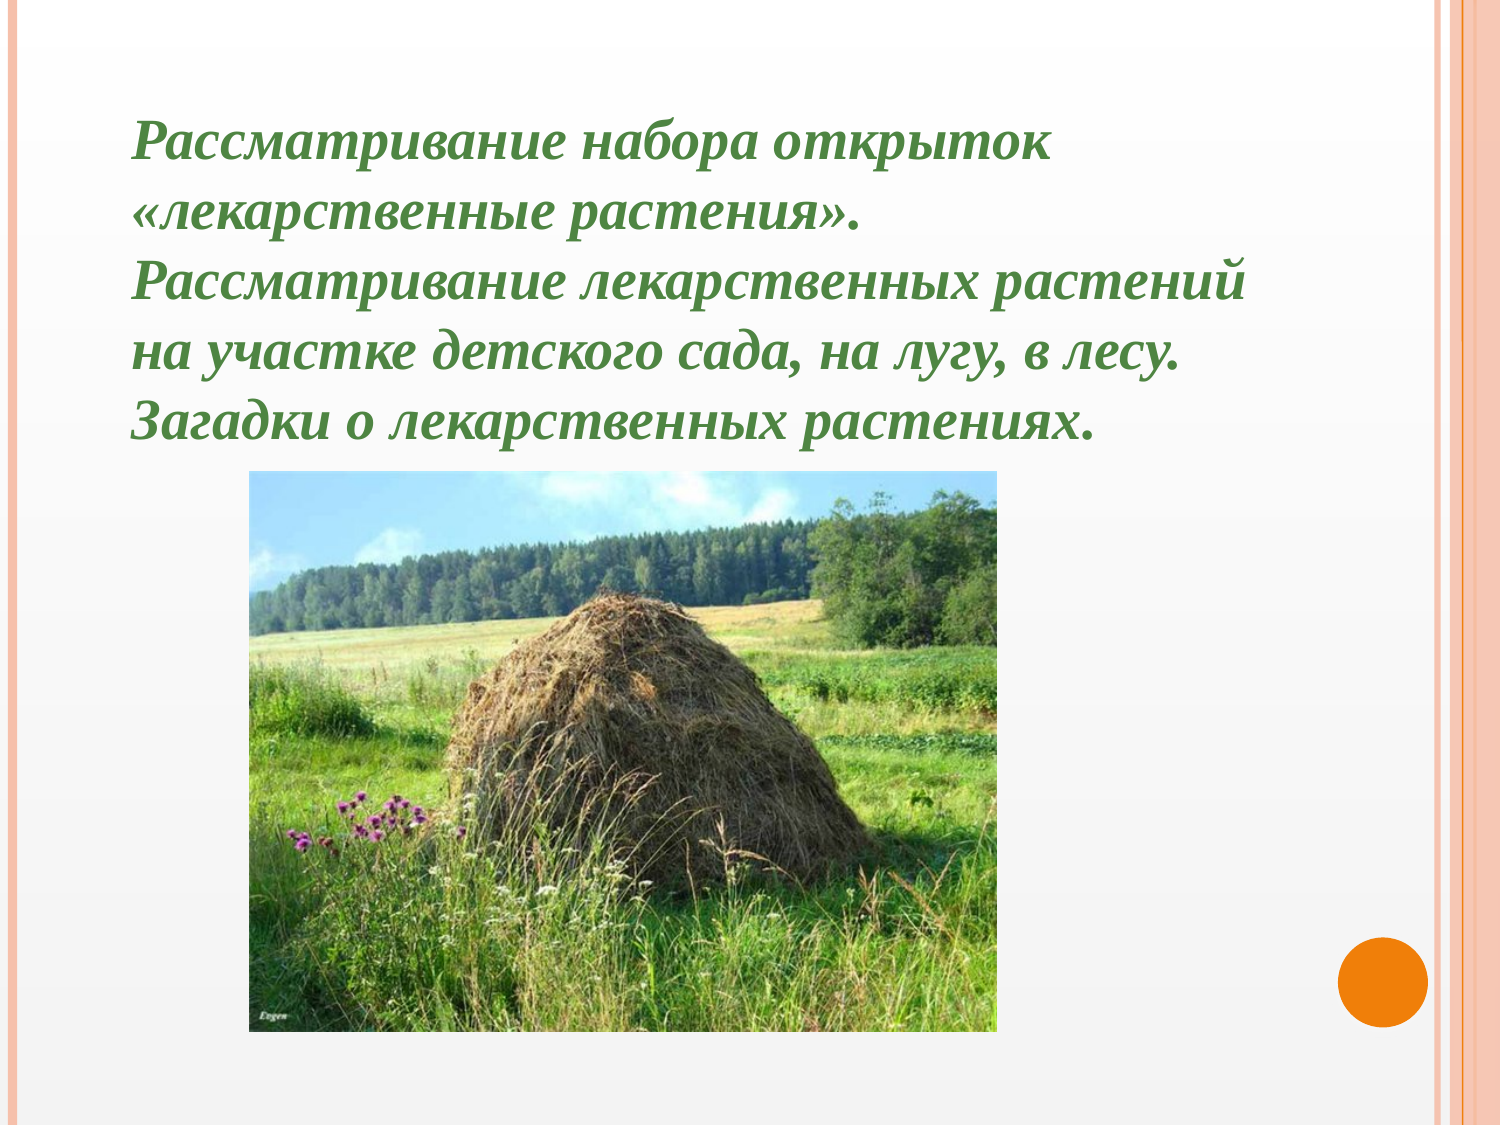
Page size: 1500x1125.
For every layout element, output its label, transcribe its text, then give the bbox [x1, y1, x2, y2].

picture [249, 471, 997, 1032]
text_box Рассматривание набора открыток «лекарственные растения». Рассматривание лекарственных растений на участке детского сада, на лугу, в лесу. Загадки о лекарственных растениях. [117, 93, 1325, 459]
